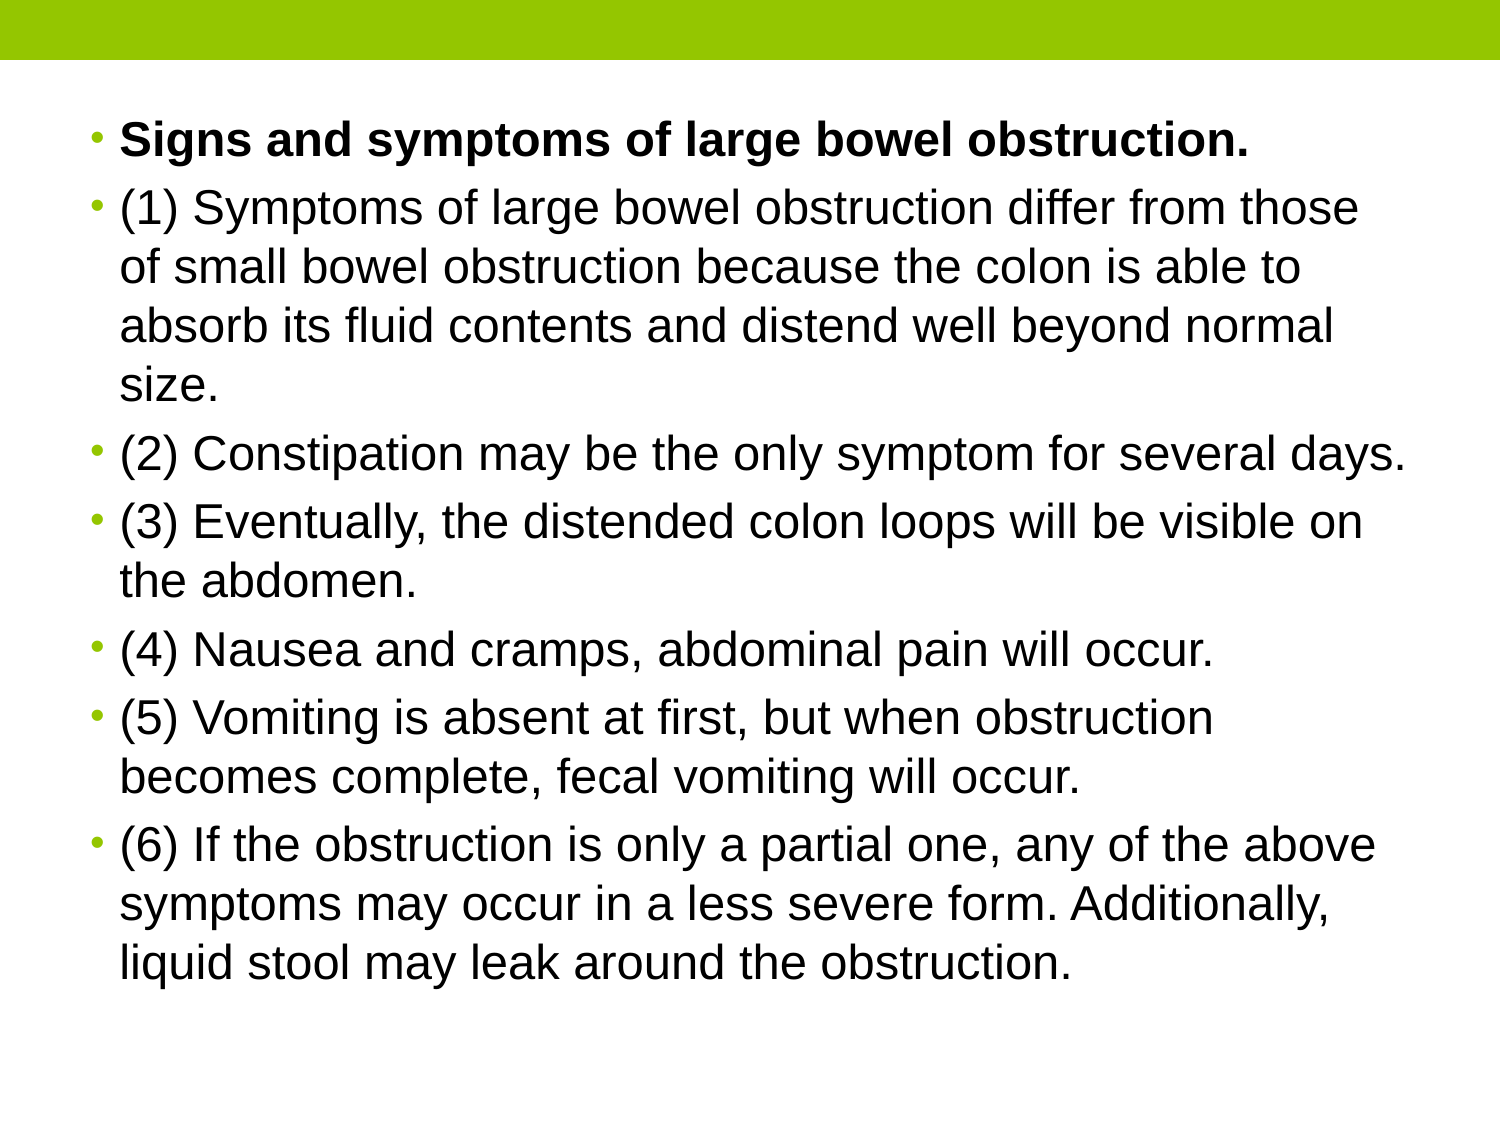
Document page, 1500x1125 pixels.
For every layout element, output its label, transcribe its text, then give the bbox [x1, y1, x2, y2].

list Signs and symptoms of large bowel obstruction. (1) Symptoms of large bowel obstruction differ from those of small bowel obstruction because the colon is able to absorb its fluid contents and distend well beyond normal size. (2) Constipation may be the only symptom for several days. (3) Eventually, the distended colon loops will be visible on the abdomen. (4) Nausea and cramps, abdominal pain will occur. (5) Vomiting is absent at first, but when obstruction becomes complete, fecal vomiting will occur. (6) If the obstruction is only a partial one, any of the above symptoms may occur in a less severe form. Additionally, liquid stool may leak around the obstruction. [75, 99, 1425, 1063]
